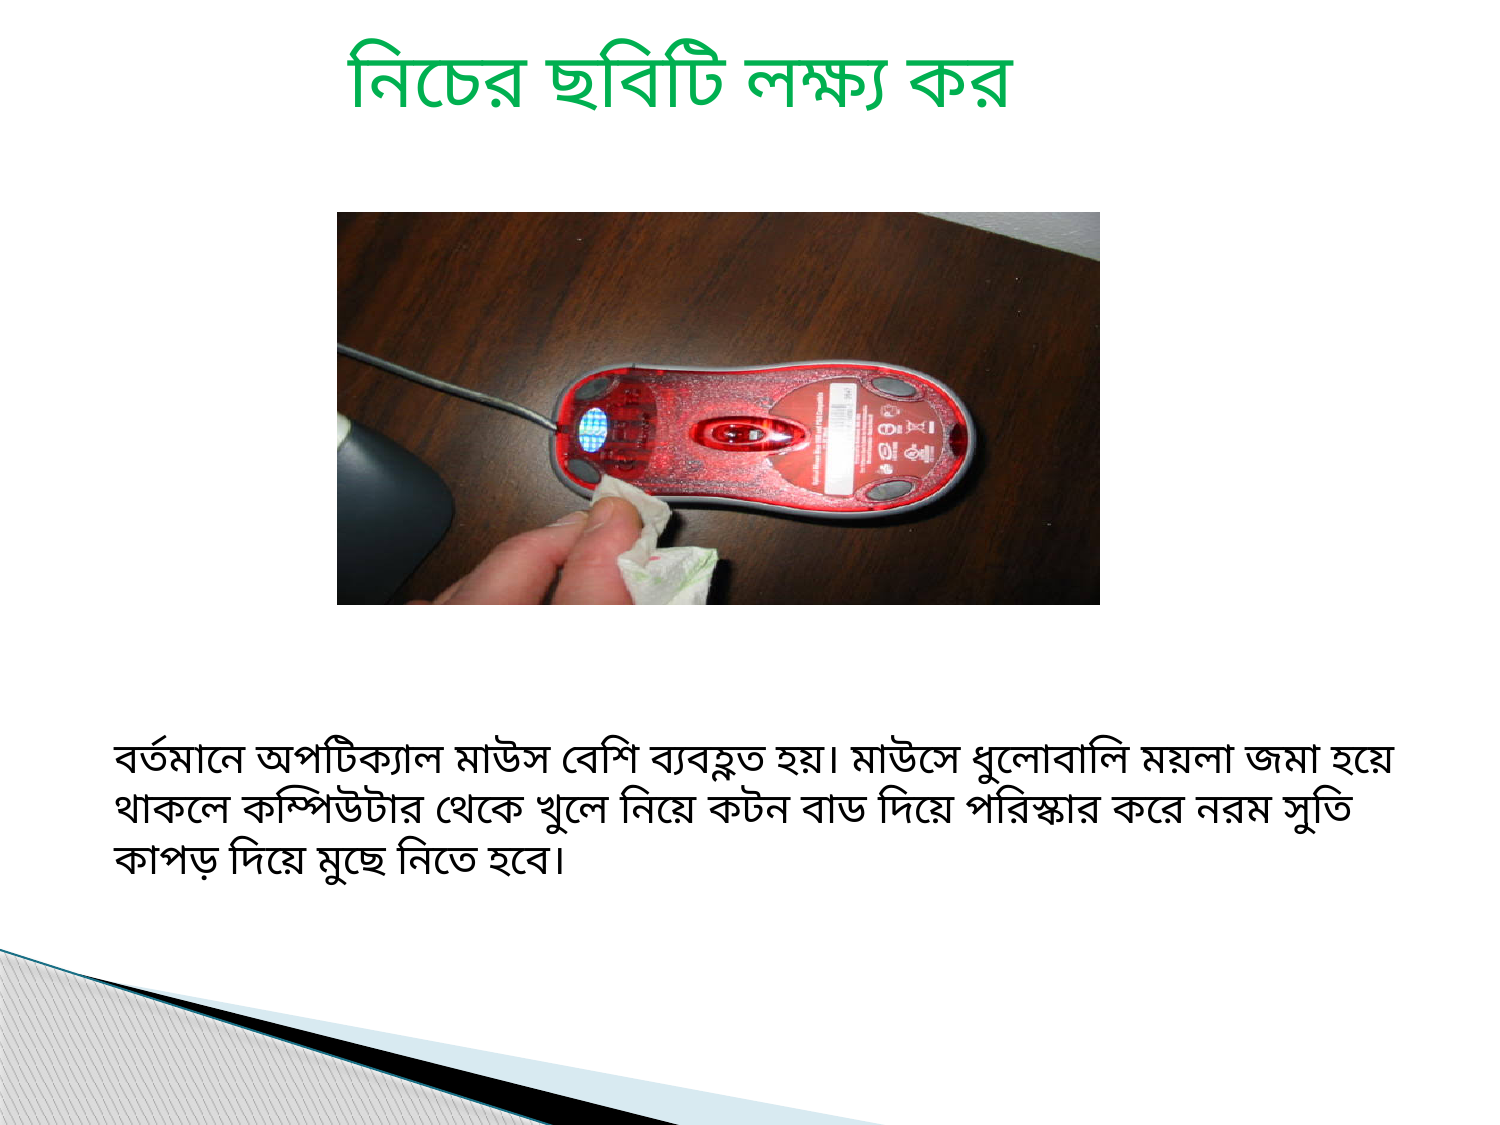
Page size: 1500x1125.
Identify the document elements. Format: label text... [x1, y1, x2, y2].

text_box নিচের ছবিটি লক্ষ্য কর [334, 24, 1028, 130]
text_box বর্তমানে অপটিক্যাল মাউস বেশি ব্যবহ্ণত হয়। মাউসে ধুলোবালি ময়লা জমা হয়ে থাকলে কম্পিউটার থেকে খুলে নিয়ে কটন বাড দিয়ে পরিস্কার করে নরম সুতি কাপড় দিয়ে মুছে নিতে হবে। [99, 724, 1438, 940]
picture [337, 212, 1101, 605]
